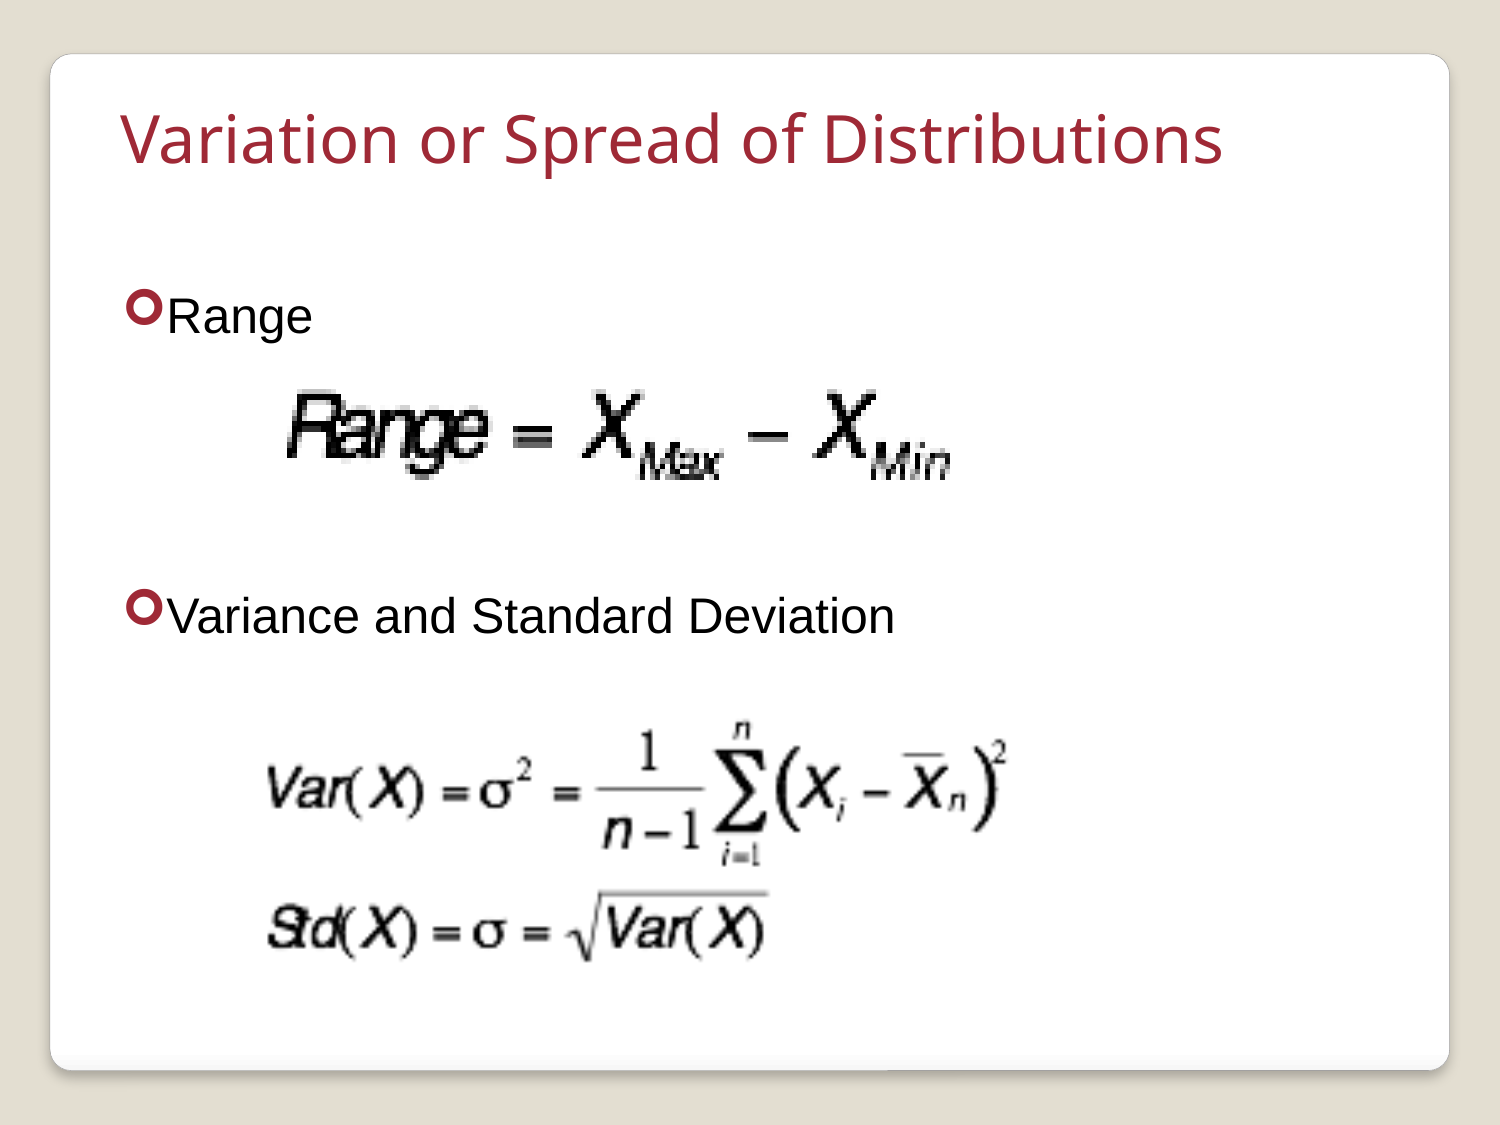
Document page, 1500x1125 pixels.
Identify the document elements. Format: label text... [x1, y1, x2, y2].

picture [255, 709, 1013, 966]
picture [268, 384, 951, 480]
text_box Variation or Spread of Distributions [112, 89, 1338, 185]
text_box Range Variance and Standard Deviation [114, 275, 904, 651]
